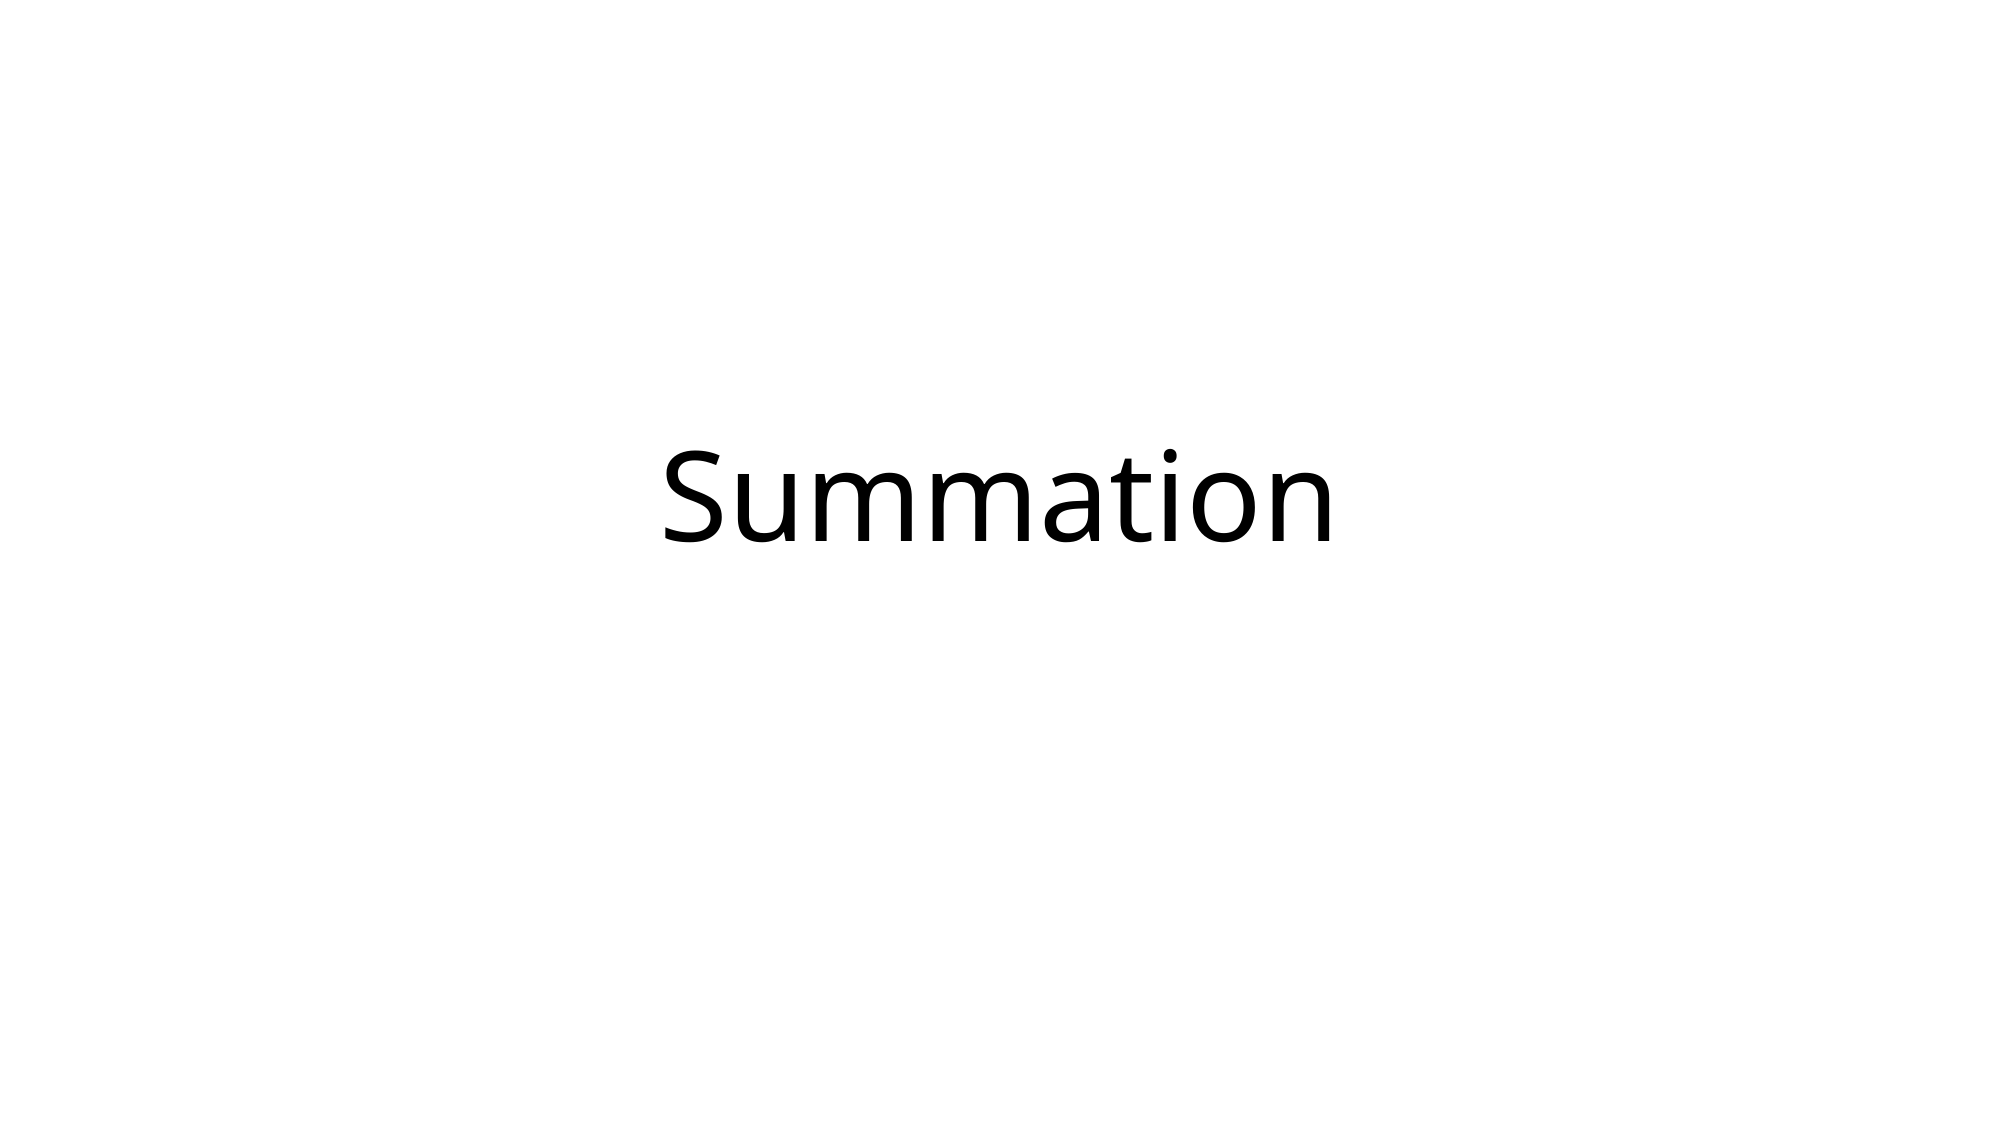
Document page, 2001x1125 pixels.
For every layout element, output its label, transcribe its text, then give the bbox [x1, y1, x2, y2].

title Summation [249, 184, 1750, 576]
